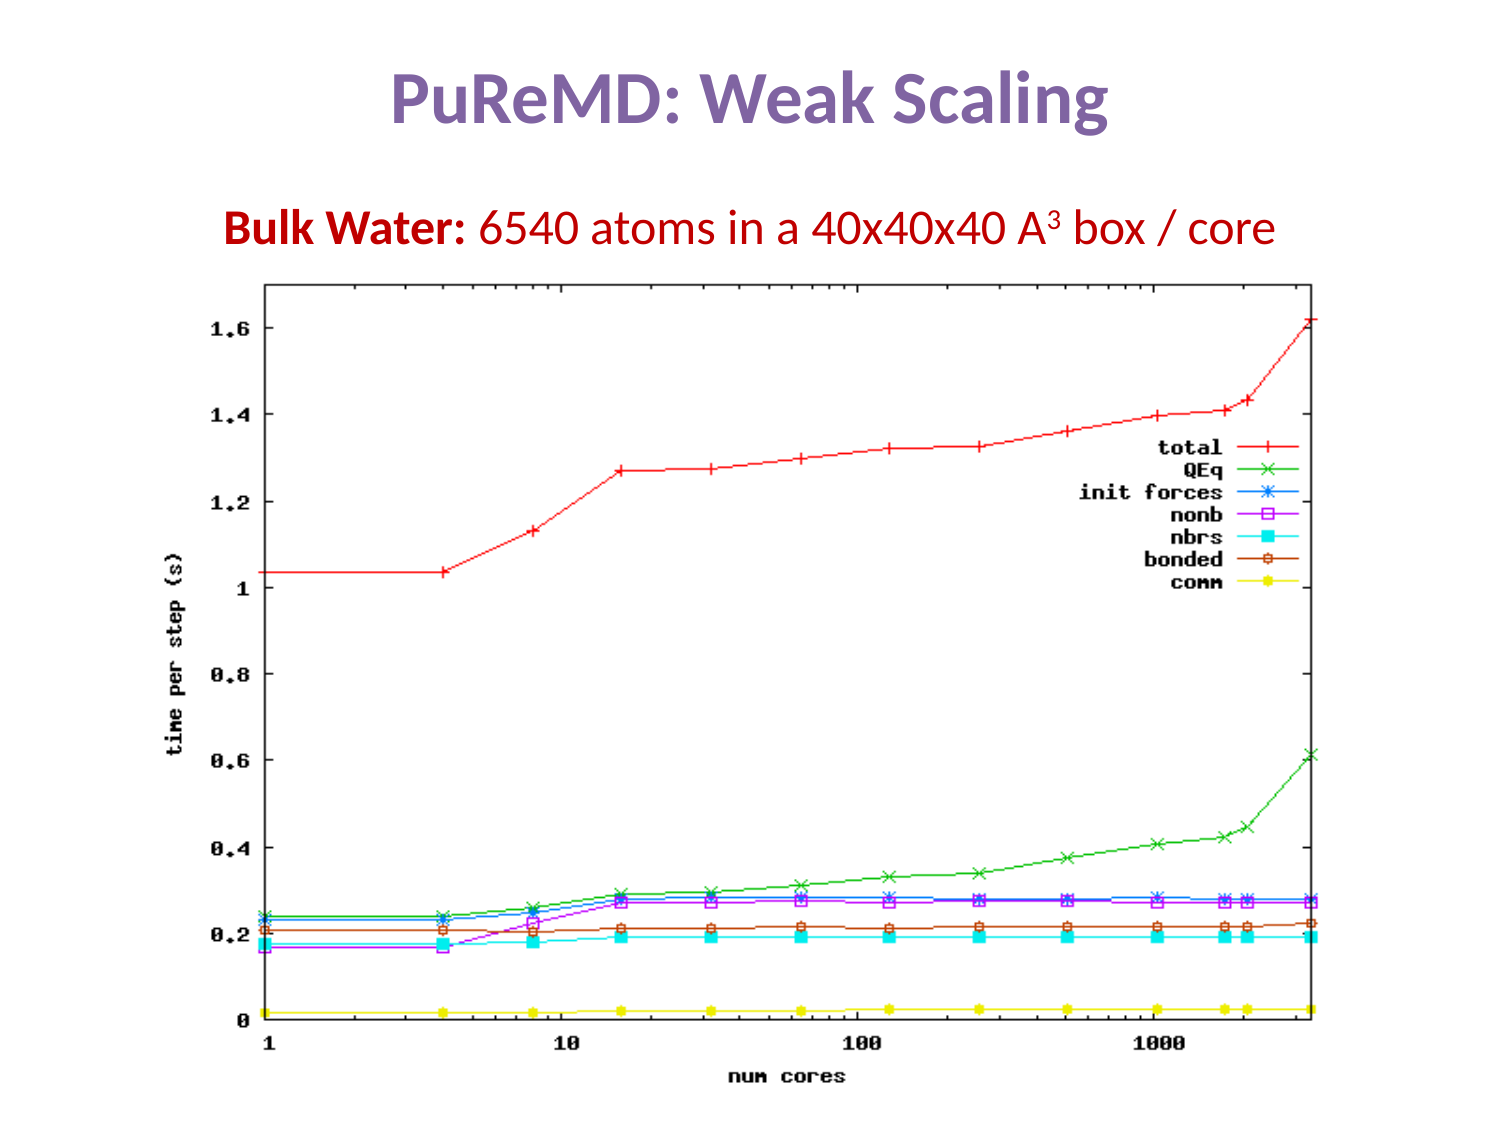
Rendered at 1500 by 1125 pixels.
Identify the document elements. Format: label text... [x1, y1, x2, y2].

text_box PuReMD: Weak Scaling [0, 0, 1500, 188]
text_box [74, 187, 1426, 1088]
